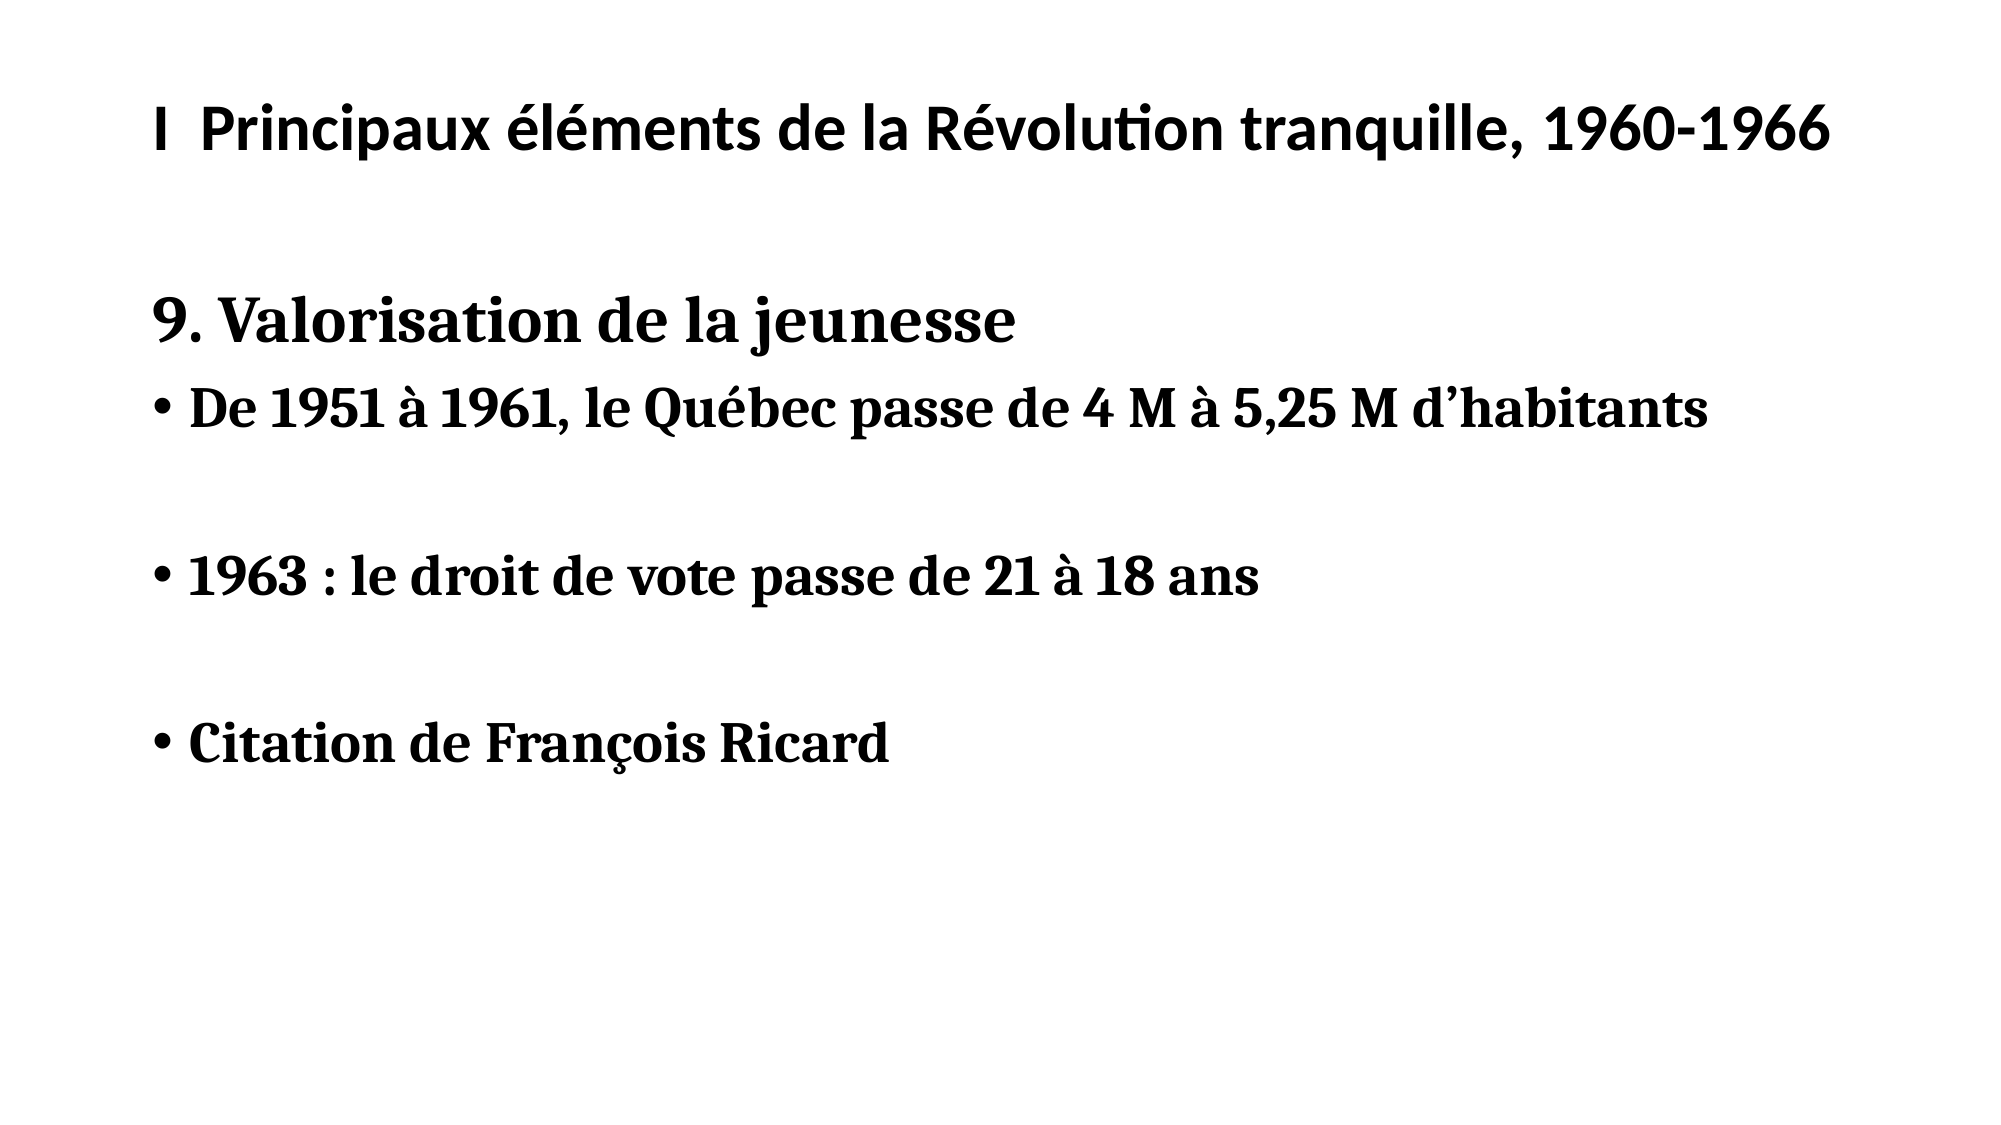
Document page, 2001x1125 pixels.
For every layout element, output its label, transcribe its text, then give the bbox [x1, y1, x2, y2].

list 9. Valorisation de la jeunesse De 1951 à 1961, le Québec passe de 4 M à 5,25 M d’habitants 1963 : le droit de vote passe de 21 à 18 ans Citation de François Ricard [137, 277, 1863, 1045]
title I Principaux éléments de la Révolution tranquille, 1960-1966 [137, 59, 1863, 277]
